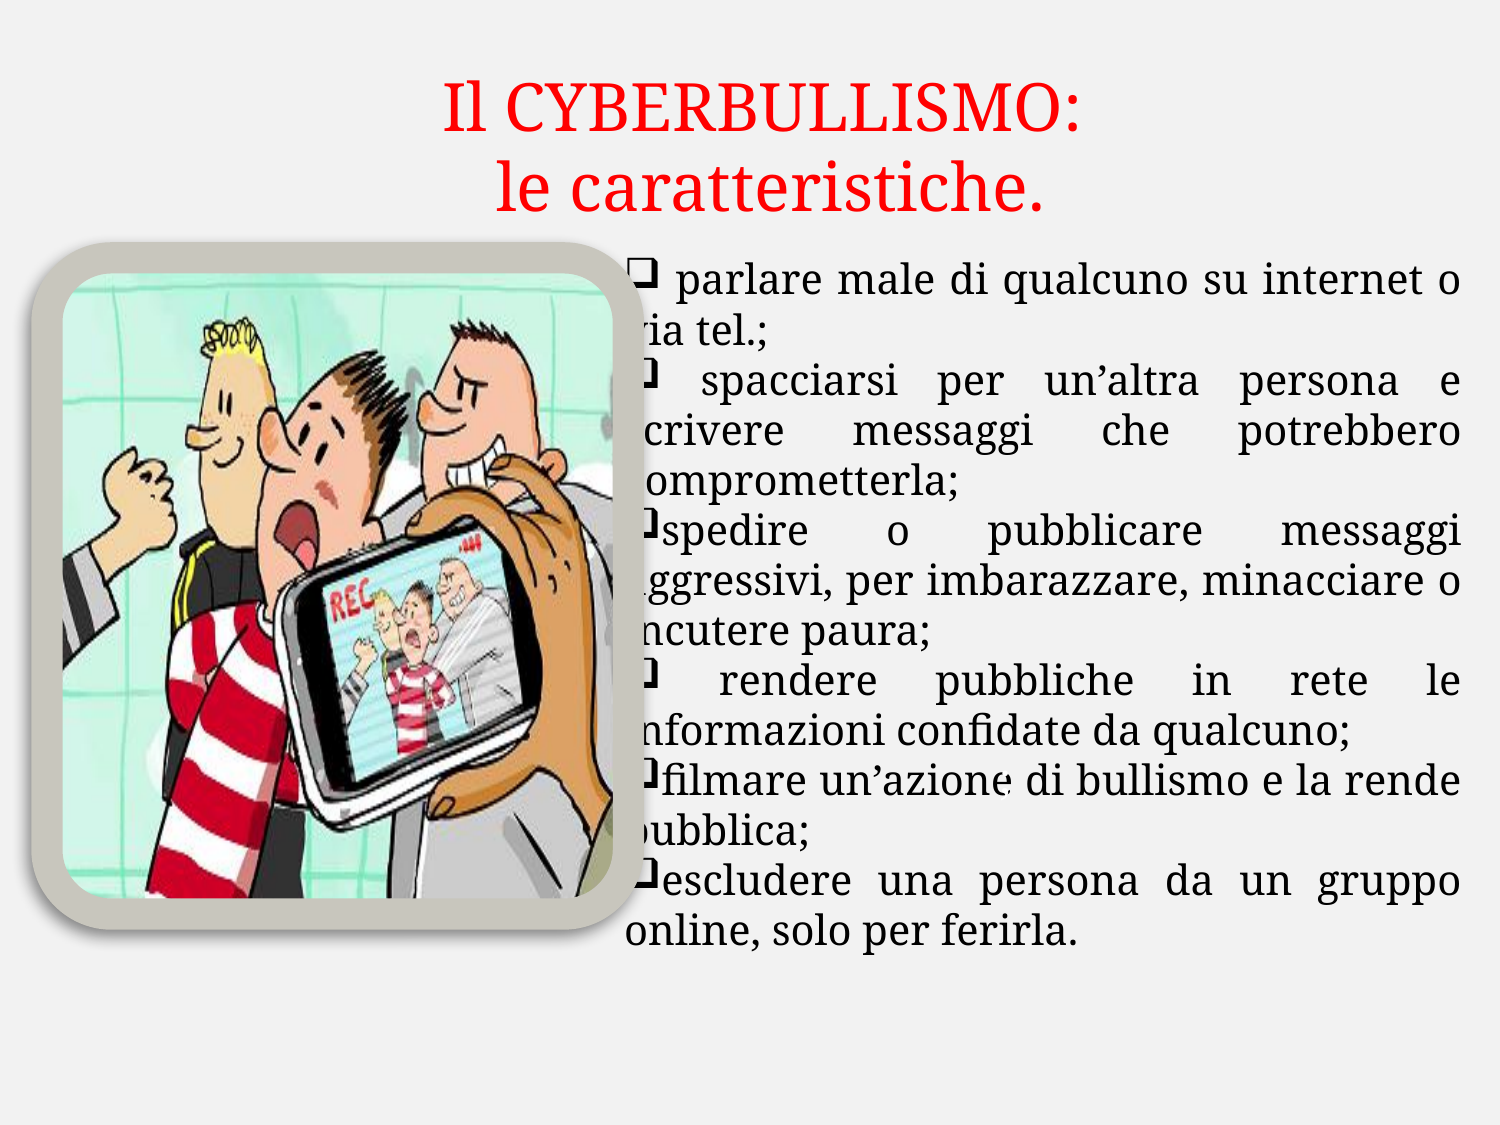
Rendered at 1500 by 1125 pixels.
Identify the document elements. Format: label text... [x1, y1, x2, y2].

text_box ; [651, 738, 1437, 856]
picture [46, 257, 629, 915]
text_box parlare male di qualcuno su internet o via tel.; spacciarsi per un’altra persona e scrivere messaggi che potrebbero comprometterla; spedire o pubblicare messaggi aggressivi, per imbarazzare, minacciare o incutere paura; rendere pubbliche in rete le informazioni confidate da qualcuno; filmare un’azione di bullismo e la rende pubblica; escludere una persona da un gruppo online, solo per ferirla. [609, 246, 1477, 962]
text_box Il CYBERBULLISMO: le caratteristiche. [117, 81, 1425, 232]
